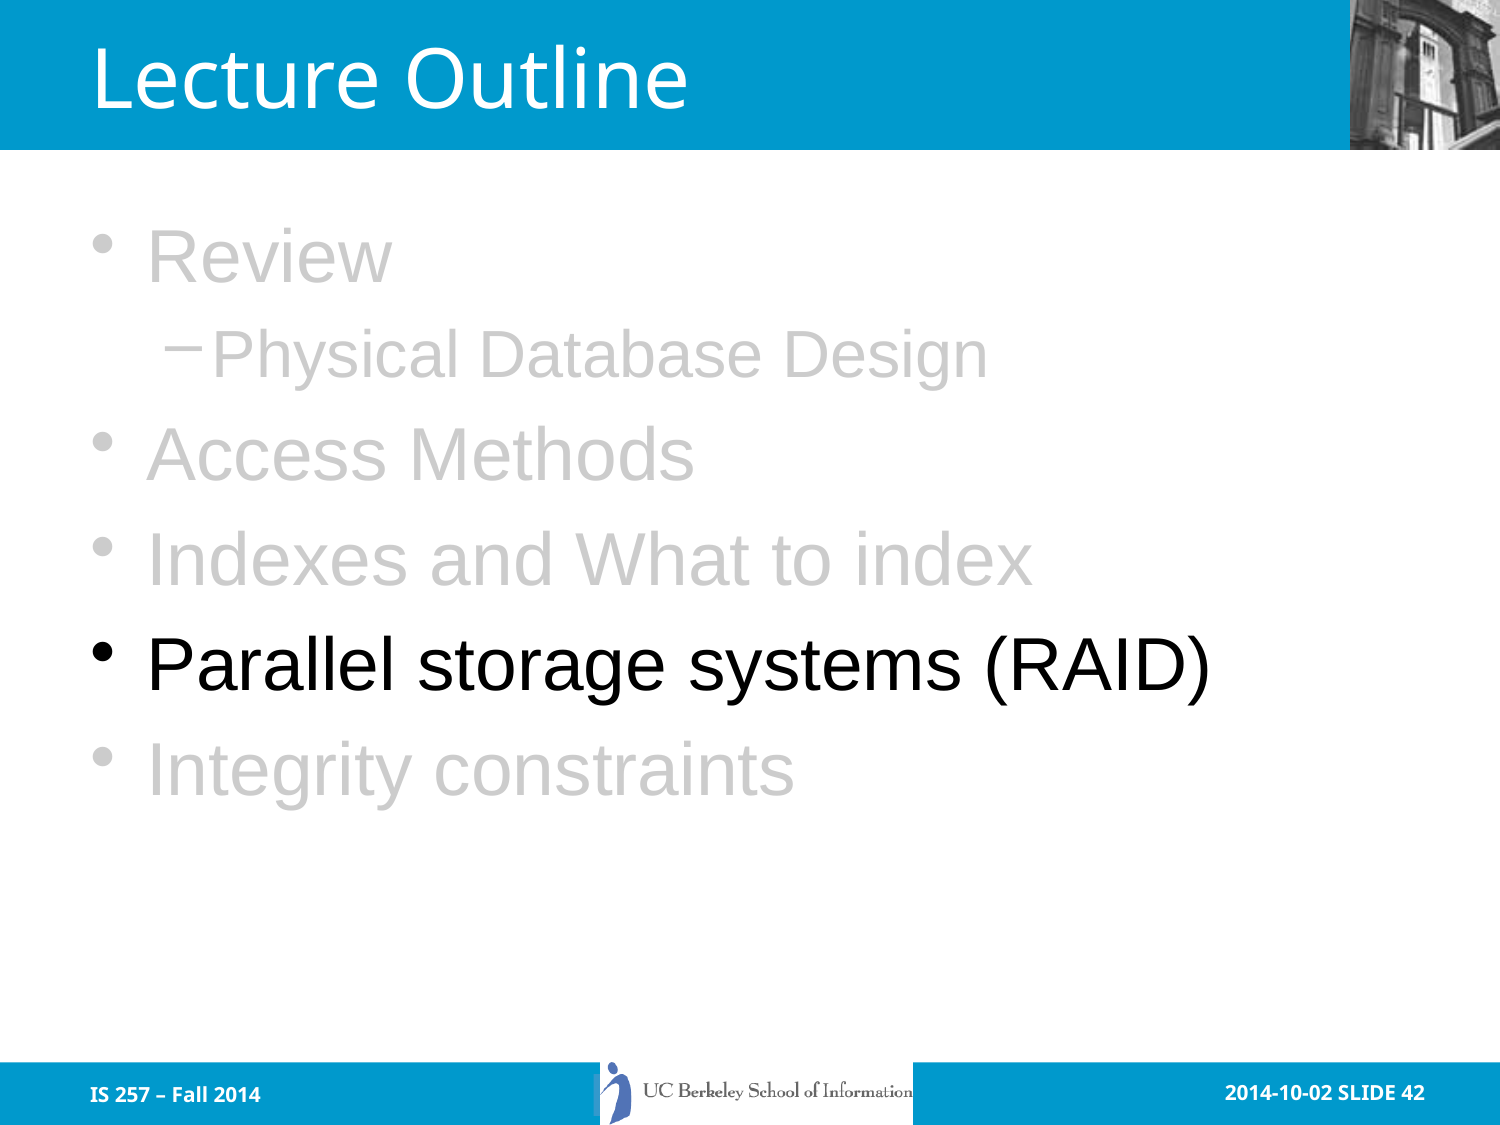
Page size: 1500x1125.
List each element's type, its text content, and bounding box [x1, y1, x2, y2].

picture [1351, 0, 1500, 150]
title Lecture Outline [75, 0, 1350, 150]
picture [594, 1062, 912, 1125]
list Review Physical Database Design Access Methods Indexes and What to index Parallel storage systems (RAID) Integrity constraints [75, 200, 1425, 1013]
slide_number IS 257 – Fall 2014 [75, 1062, 388, 1125]
